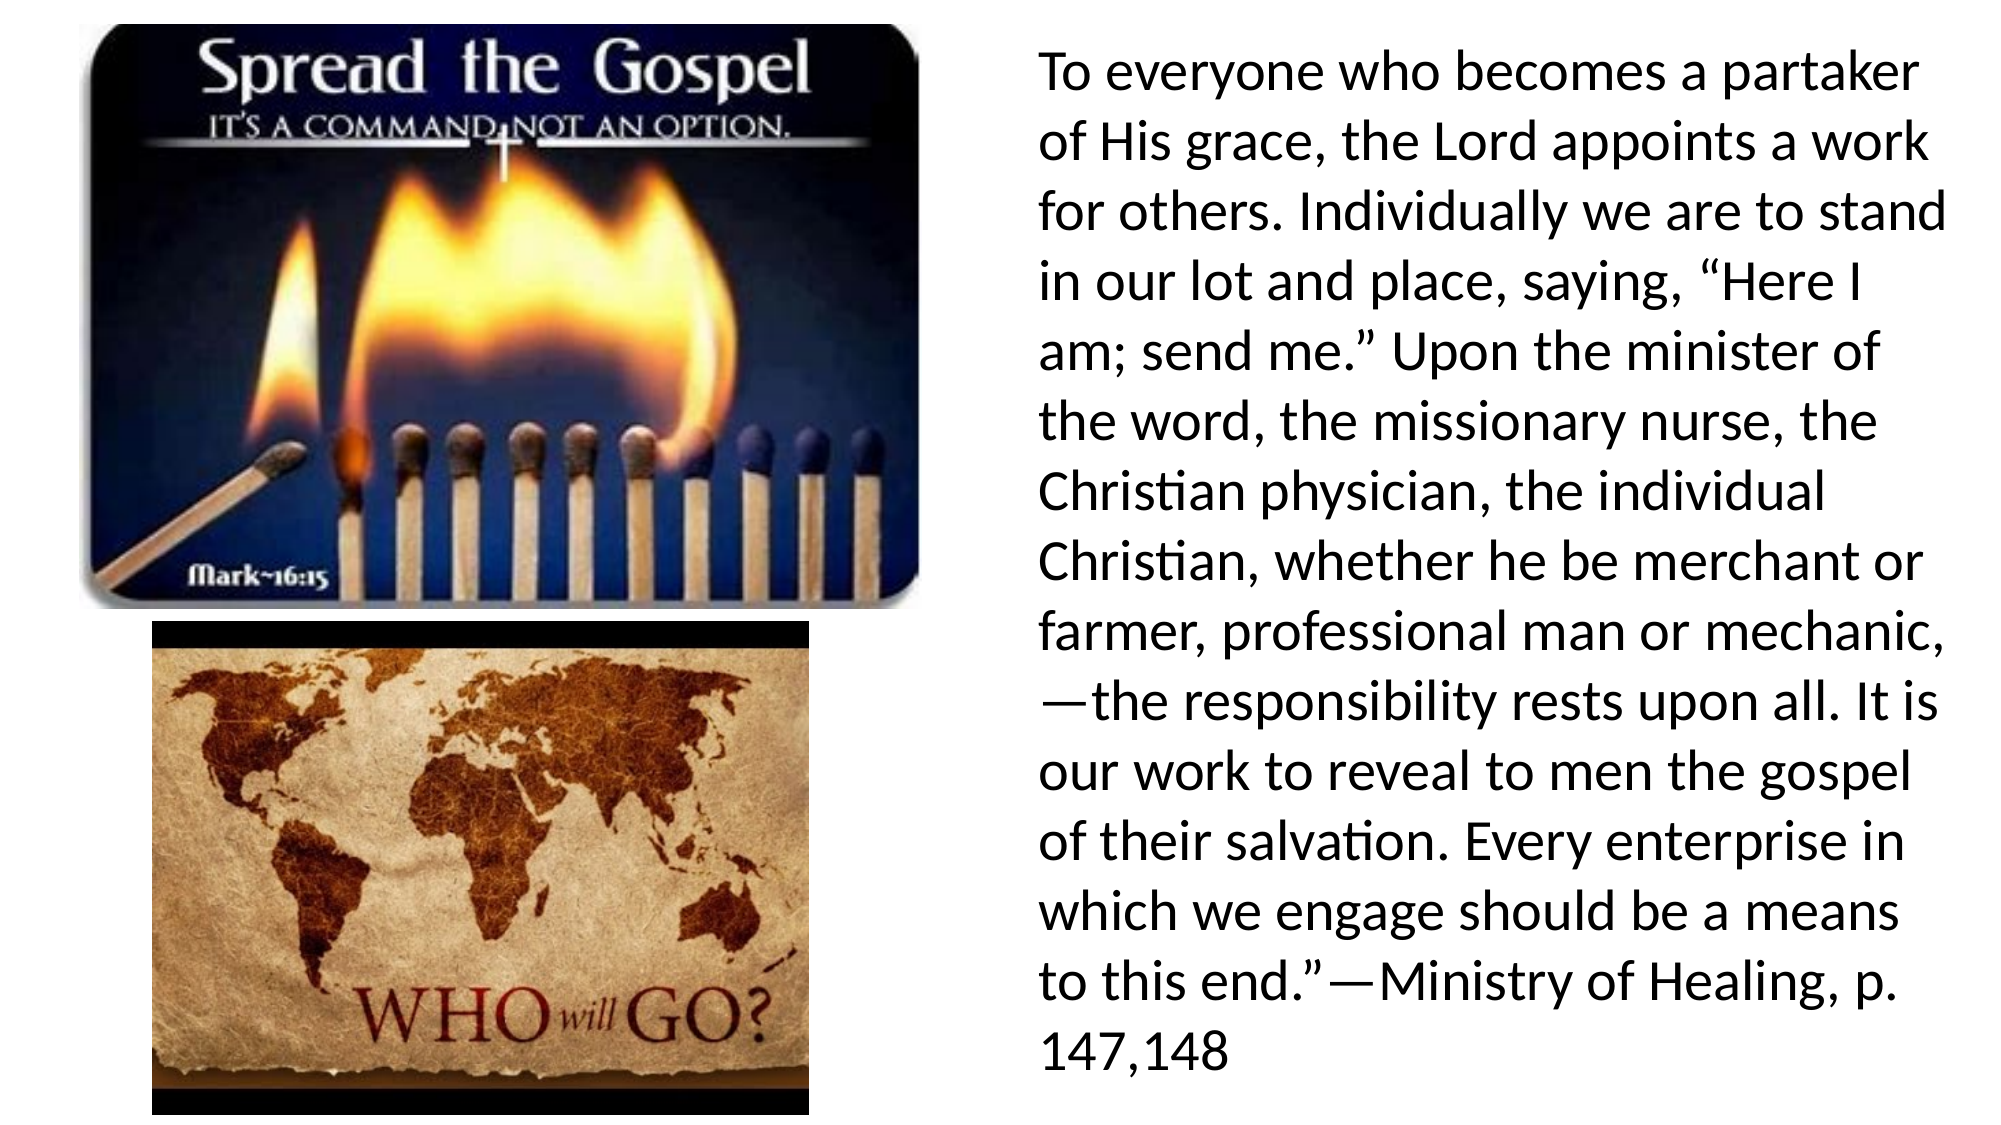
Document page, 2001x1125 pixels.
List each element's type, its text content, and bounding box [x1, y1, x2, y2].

picture [79, 24, 922, 609]
picture [151, 621, 809, 1115]
text_box To everyone who becomes a partaker of His grace, the Lord appoints a work for others. Individually we are to stand in our lot and place, saying, “Here I am; send me.” Upon the minister of the word, the missionary nurse, the Christian physician, the individual Christian, whether he be merchant or farmer, professional man or mechanic,—the responsibility rests upon all. It is our work to reveal to men the gospel of their salvation. Every enterprise in which we engage should be a means to this end.”—Ministry of Healing, p. 147,148 [1023, 24, 1977, 1090]
